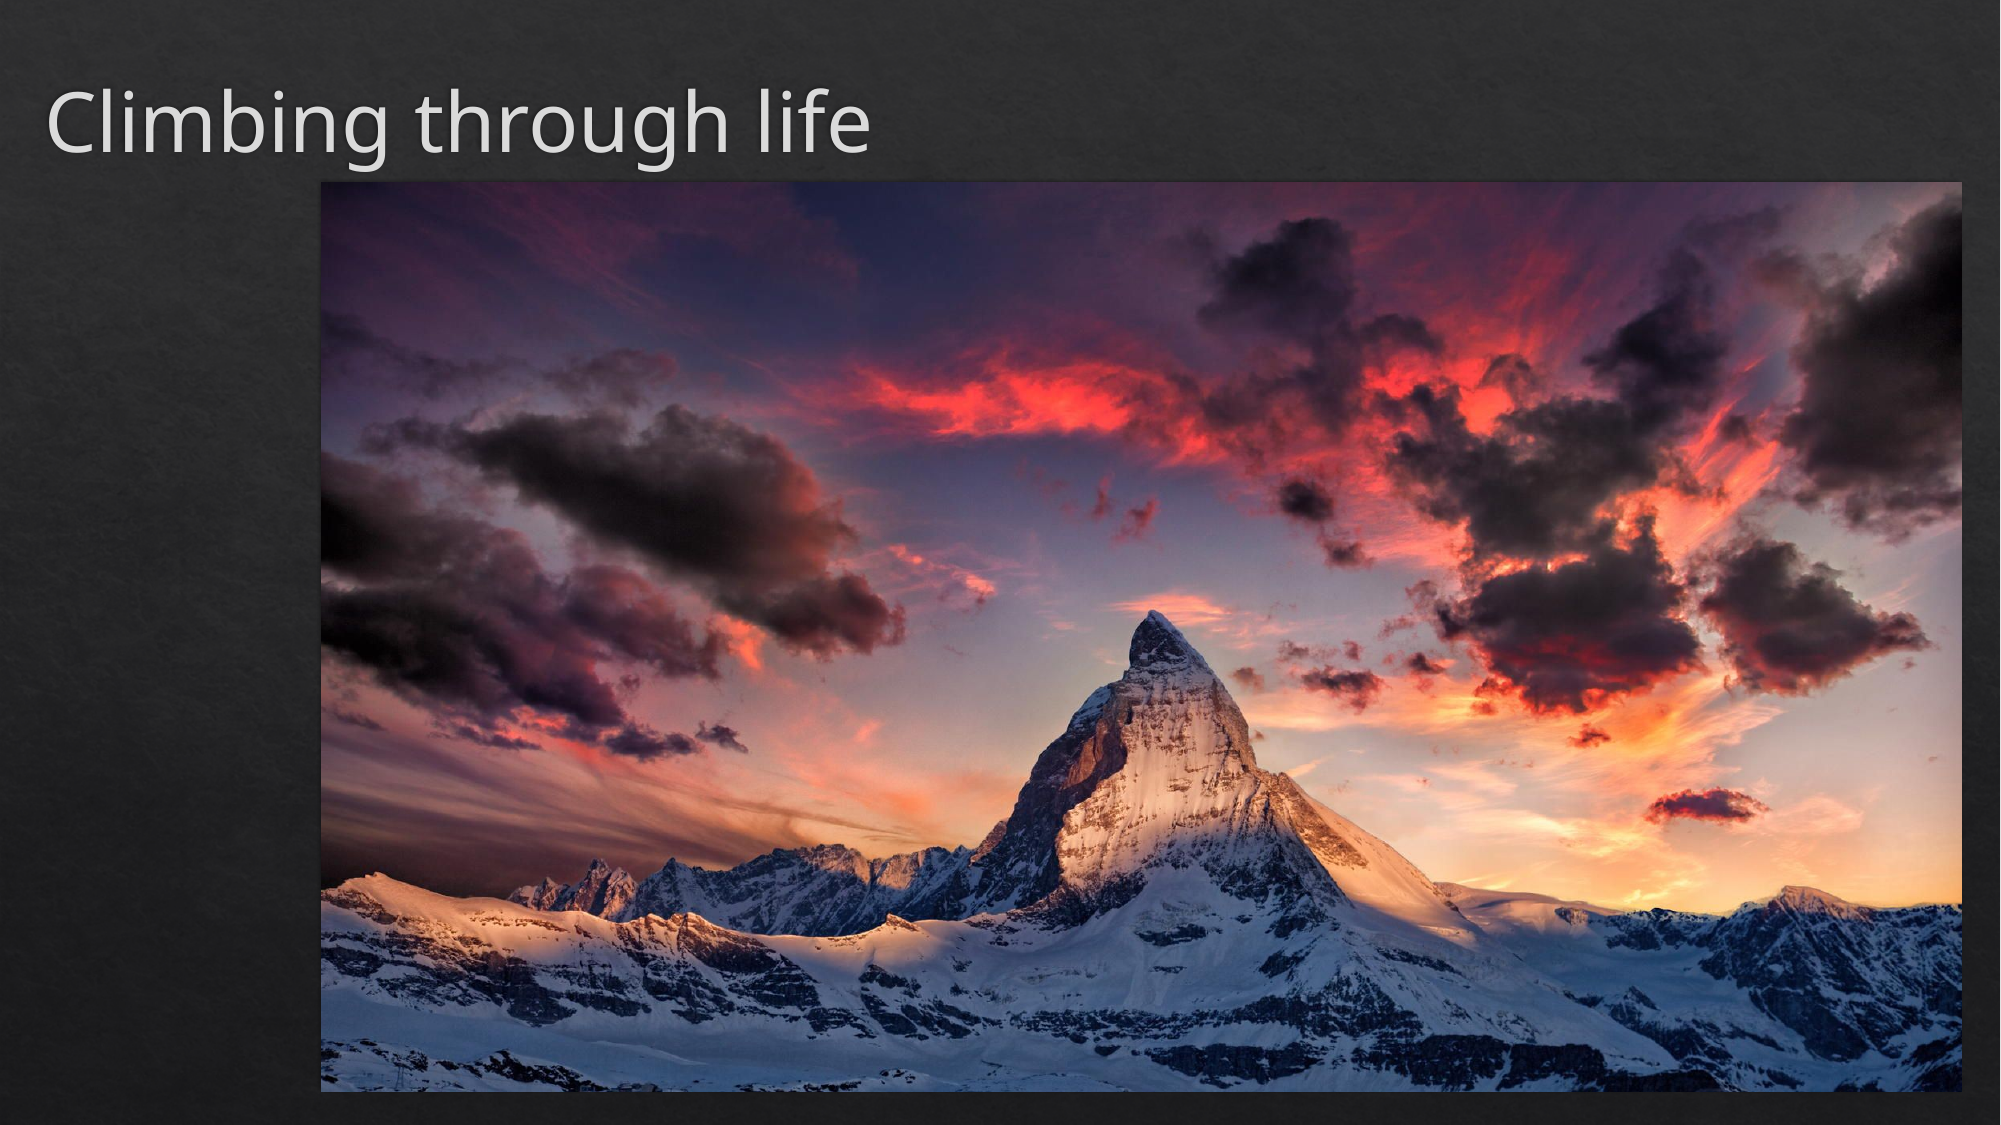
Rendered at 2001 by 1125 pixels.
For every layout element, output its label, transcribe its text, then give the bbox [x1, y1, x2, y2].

title Climbing through life [27, 19, 891, 218]
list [321, 182, 1962, 1092]
